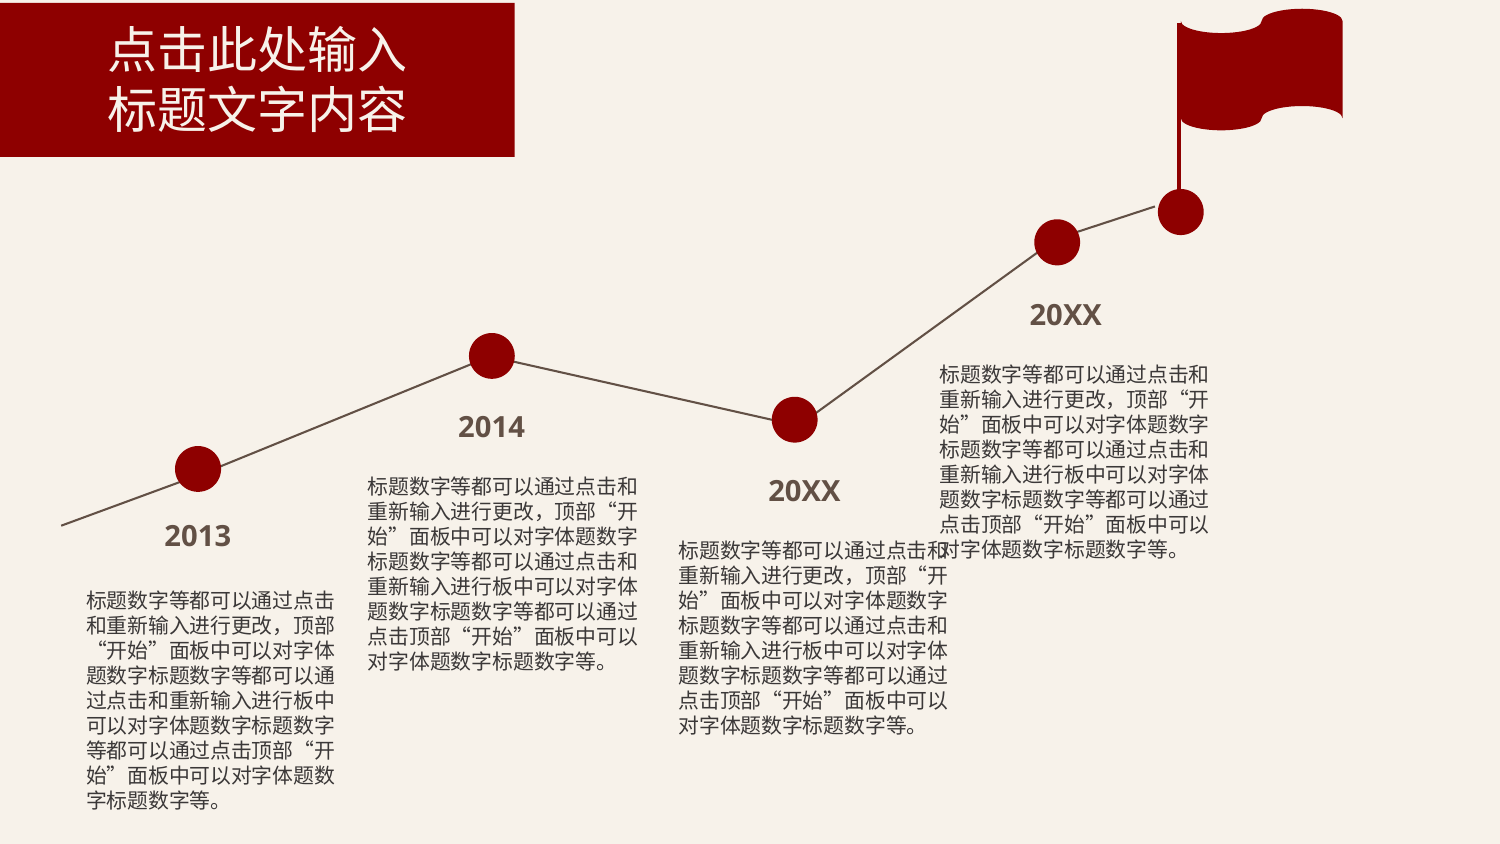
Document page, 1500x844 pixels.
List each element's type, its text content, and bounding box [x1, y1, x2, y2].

text_box 2013 [149, 509, 247, 560]
text_box [468, 333, 515, 379]
text_box 点击此处输入 标题文字内容 [0, 10, 515, 146]
text_box 标题数字等都可以通过点击和重新输入进行更改，顶部“开始”面板中可以对字体题数字标题数字等都可以通过点击和重新输入进行板中可以对字体题数字标题数字等都可以通过点击顶部“开始”面板中可以对字体题数字标题数字等。 [663, 529, 975, 745]
text_box 标题数字等都可以通过点击和重新输入进行更改，顶部“开始”面板中可以对字体题数字标题数字等都可以通过点击和重新输入进行板中可以对字体题数字标题数字等都可以通过点击顶部“开始”面板中可以对字体题数字标题数字等。 [353, 466, 664, 681]
text_box 标题数字等都可以通过点击和重新输入进行更改，顶部“开始”面板中可以对字体题数字标题数字等都可以通过点击和重新输入进行板中可以对字体题数字标题数字等都可以通过点击顶部“开始”面板中可以对字体题数字标题数字等。 [924, 354, 1236, 569]
text_box 20XX [1014, 289, 1118, 339]
text_box [0, 146, 515, 157]
text_box [174, 446, 222, 492]
text_box [61, 482, 186, 526]
text_box [219, 241, 1036, 480]
text_box [1077, 206, 1155, 232]
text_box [1178, 8, 1343, 210]
text_box 20XX [753, 465, 856, 515]
text_box 标题数字等都可以通过点击和重新输入进行更改，顶部“开始”面板中可以对字体题数字标题数字等都可以通过点击和重新输入进行板中可以对字体题数字标题数字等都可以通过点击顶部“开始”面板中可以对字体题数字标题数字等。 [71, 580, 354, 820]
text_box [1034, 219, 1081, 266]
text_box [0, 2, 515, 10]
text_box [1157, 189, 1204, 236]
text_box 2014 [443, 401, 541, 451]
text_box [771, 396, 818, 443]
